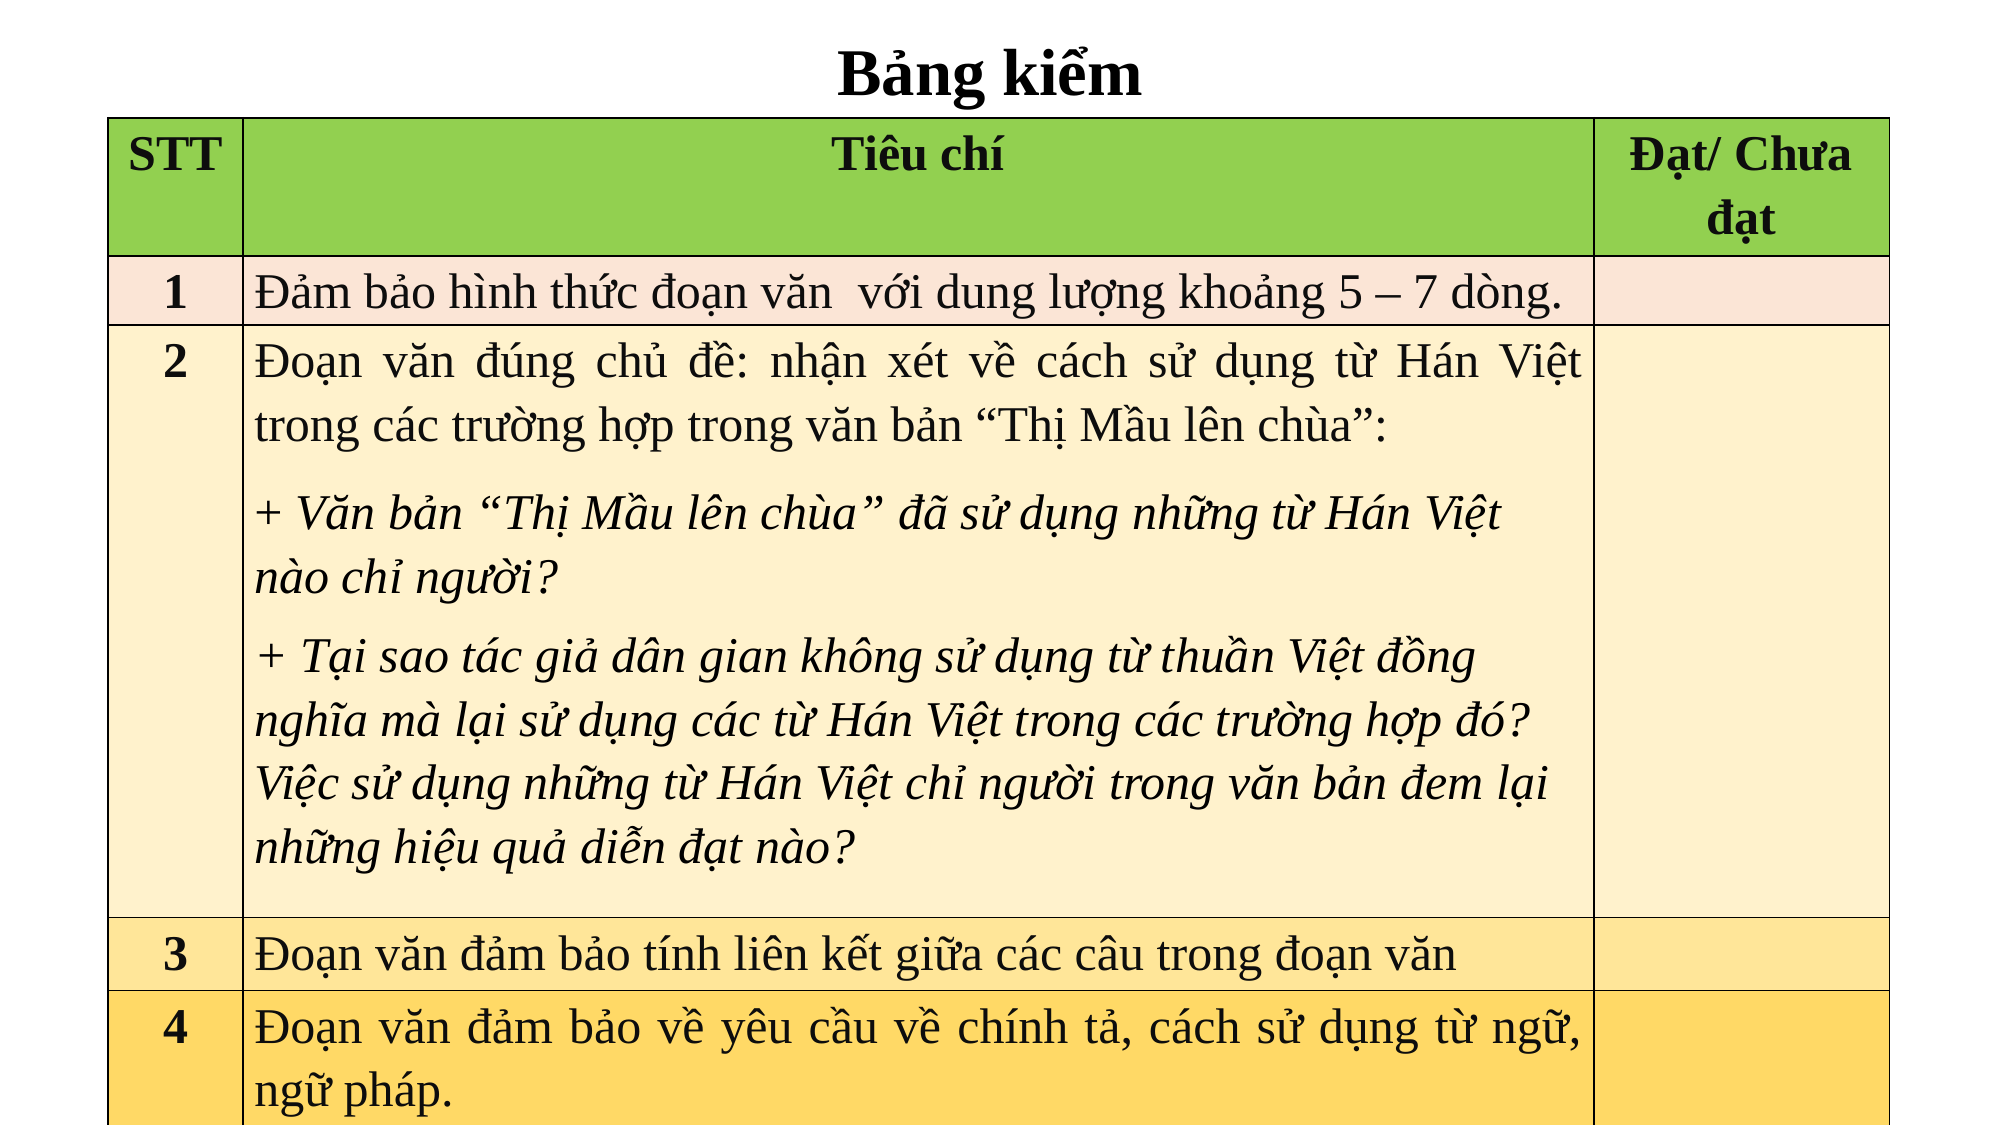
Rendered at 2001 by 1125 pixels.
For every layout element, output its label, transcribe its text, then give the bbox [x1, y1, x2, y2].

table_cell 3 [109, 918, 242, 990]
table_cell [1595, 326, 1889, 917]
table_cell 1 [109, 257, 242, 324]
table_cell Đoạn văn đảm bảo tính liên kết giữa các câu trong đoạn văn [244, 918, 1593, 990]
table_cell 2 [109, 326, 242, 917]
text_box Bảng kiểm [822, 21, 1176, 117]
table_cell Đảm bảo hình thức đoạn văn với dung lượng khoảng 5 – 7 dòng. [244, 257, 1593, 324]
table_cell [1595, 918, 1889, 990]
table_cell [1595, 257, 1889, 324]
table_cell Đoạn văn đúng chủ đề: nhận xét về cách sử dụng từ Hán Việt trong các trường hợp trong văn bản “Thị Mầu lên chùa”: + Văn bản “Thị Mầu lên chùa” đã sử dụng những từ Hán Việt nào chỉ người? + Tại sao tác giả dân gian không sử dụng từ thuần Việt đồng nghĩa mà lại sử dụng các từ Hán Việt trong các trường hợp đó? Việc sử dụng những từ Hán Việt chỉ người trong văn bản đem lại những hiệu quả diễn đạt nào? [244, 326, 1593, 917]
table_cell 4 [109, 991, 242, 1125]
table_header STT [109, 119, 242, 255]
table_header Tiêu chí [244, 119, 1593, 255]
table_cell Đoạn văn đảm bảo về yêu cầu về chính tả, cách sử dụng từ ngữ, ngữ pháp. [244, 991, 1593, 1125]
table_cell [1595, 991, 1889, 1125]
table_header Đạt/ Chưa đạt [1595, 119, 1889, 255]
